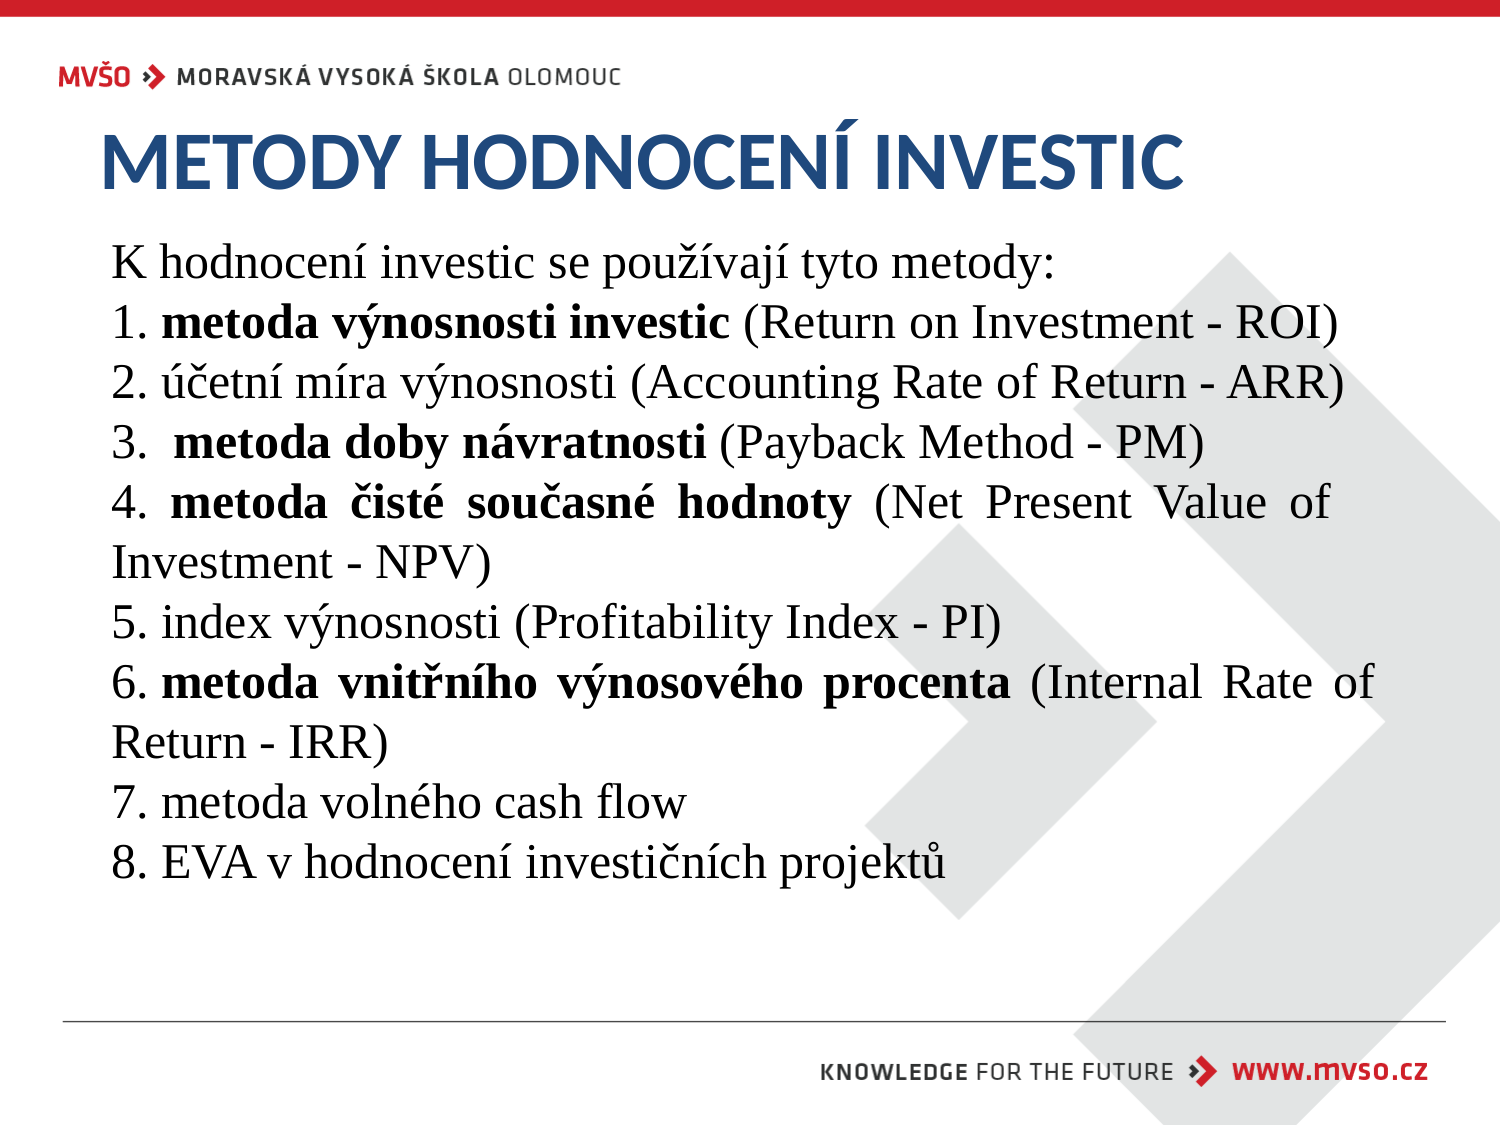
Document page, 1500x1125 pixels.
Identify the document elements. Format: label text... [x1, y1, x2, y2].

text_box K hodnocení investic se používají tyto metody: 1. metoda výnosnosti investic (Return on Investment - ROI) 2. účetní míra výnosnosti (Accounting Rate of Return - ARR) 3. metoda doby návratnosti (Payback Method - PM) 4. metoda čisté současné hodnoty (Net Present Value of Investment - NPV) 5. index výnosnosti (Profitability Index - PI) 6. metoda vnitřního výnosového procenta (Internal Rate of Return - IRR) 7. metoda volného cash flow 8. EVA v hodnocení investičních projektů [65, 221, 1390, 996]
picture [0, 0, 1500, 1125]
text_box Metody hodnocení investic [84, 98, 1435, 286]
